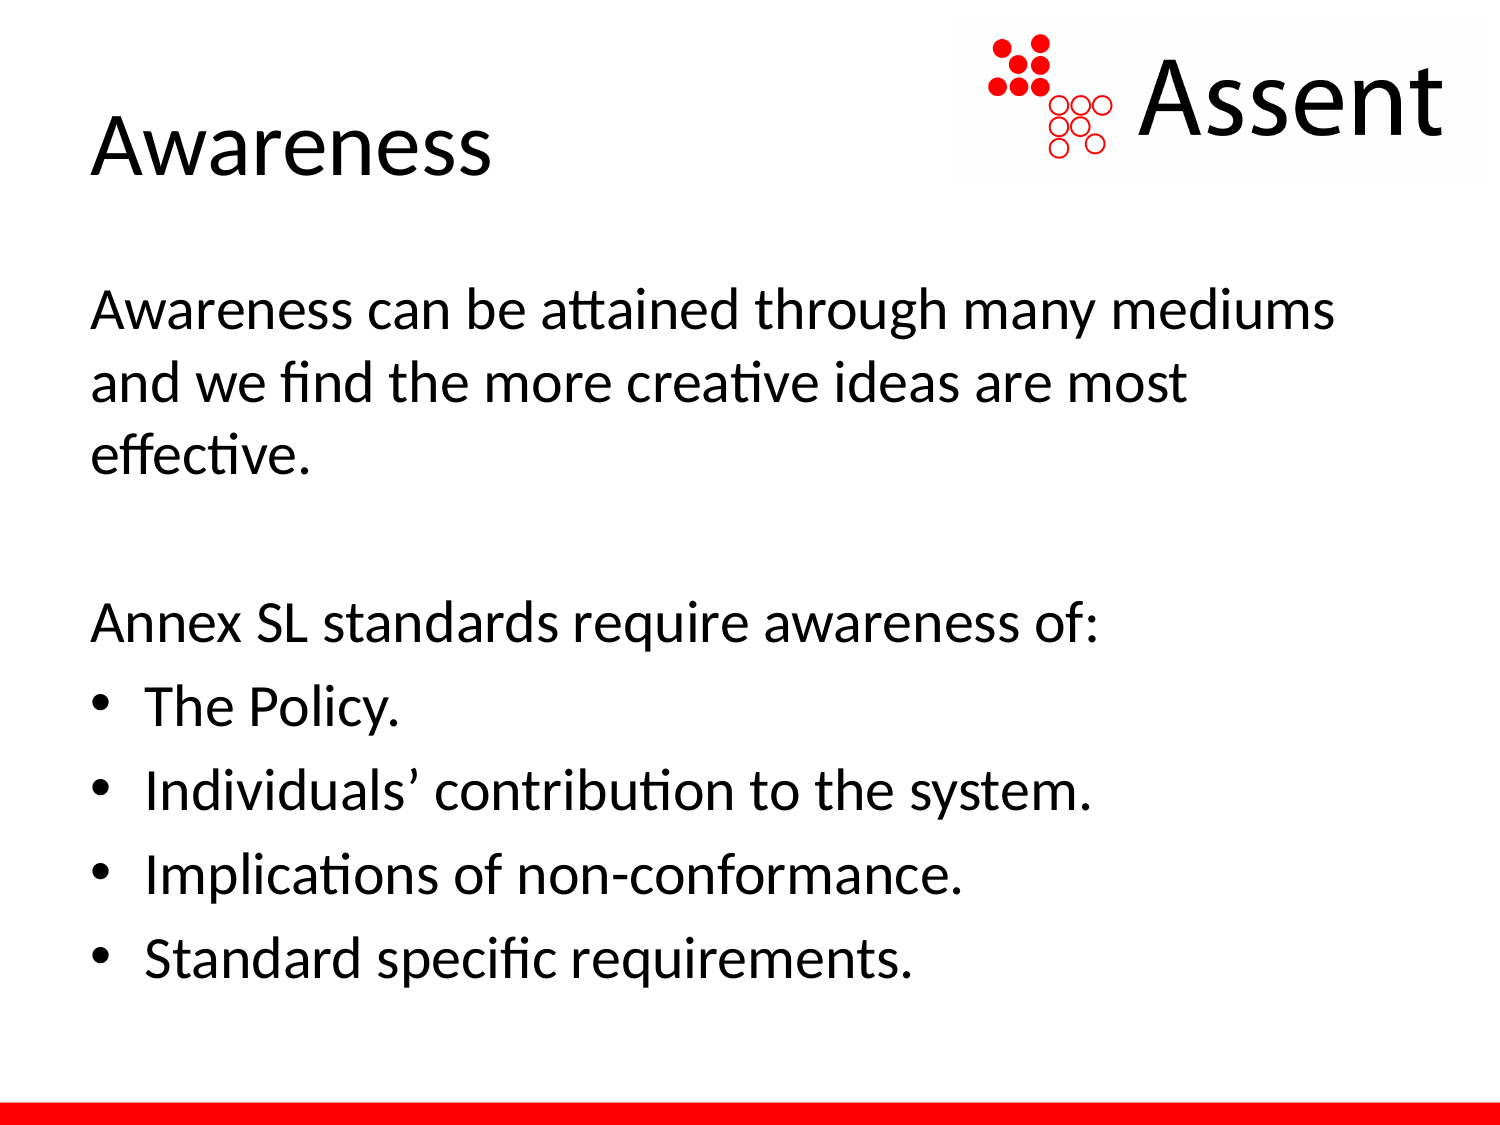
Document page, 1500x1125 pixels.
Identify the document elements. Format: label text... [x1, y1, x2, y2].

title Awareness [75, 45, 988, 233]
list Awareness can be attained through many mediums and we find the more creative ideas are most effective. Annex SL standards require awareness of: The Policy. Individuals’ contribution to the system. Implications of non-conformance. Standard specific requirements. [75, 262, 1425, 1005]
picture [956, 19, 1484, 180]
